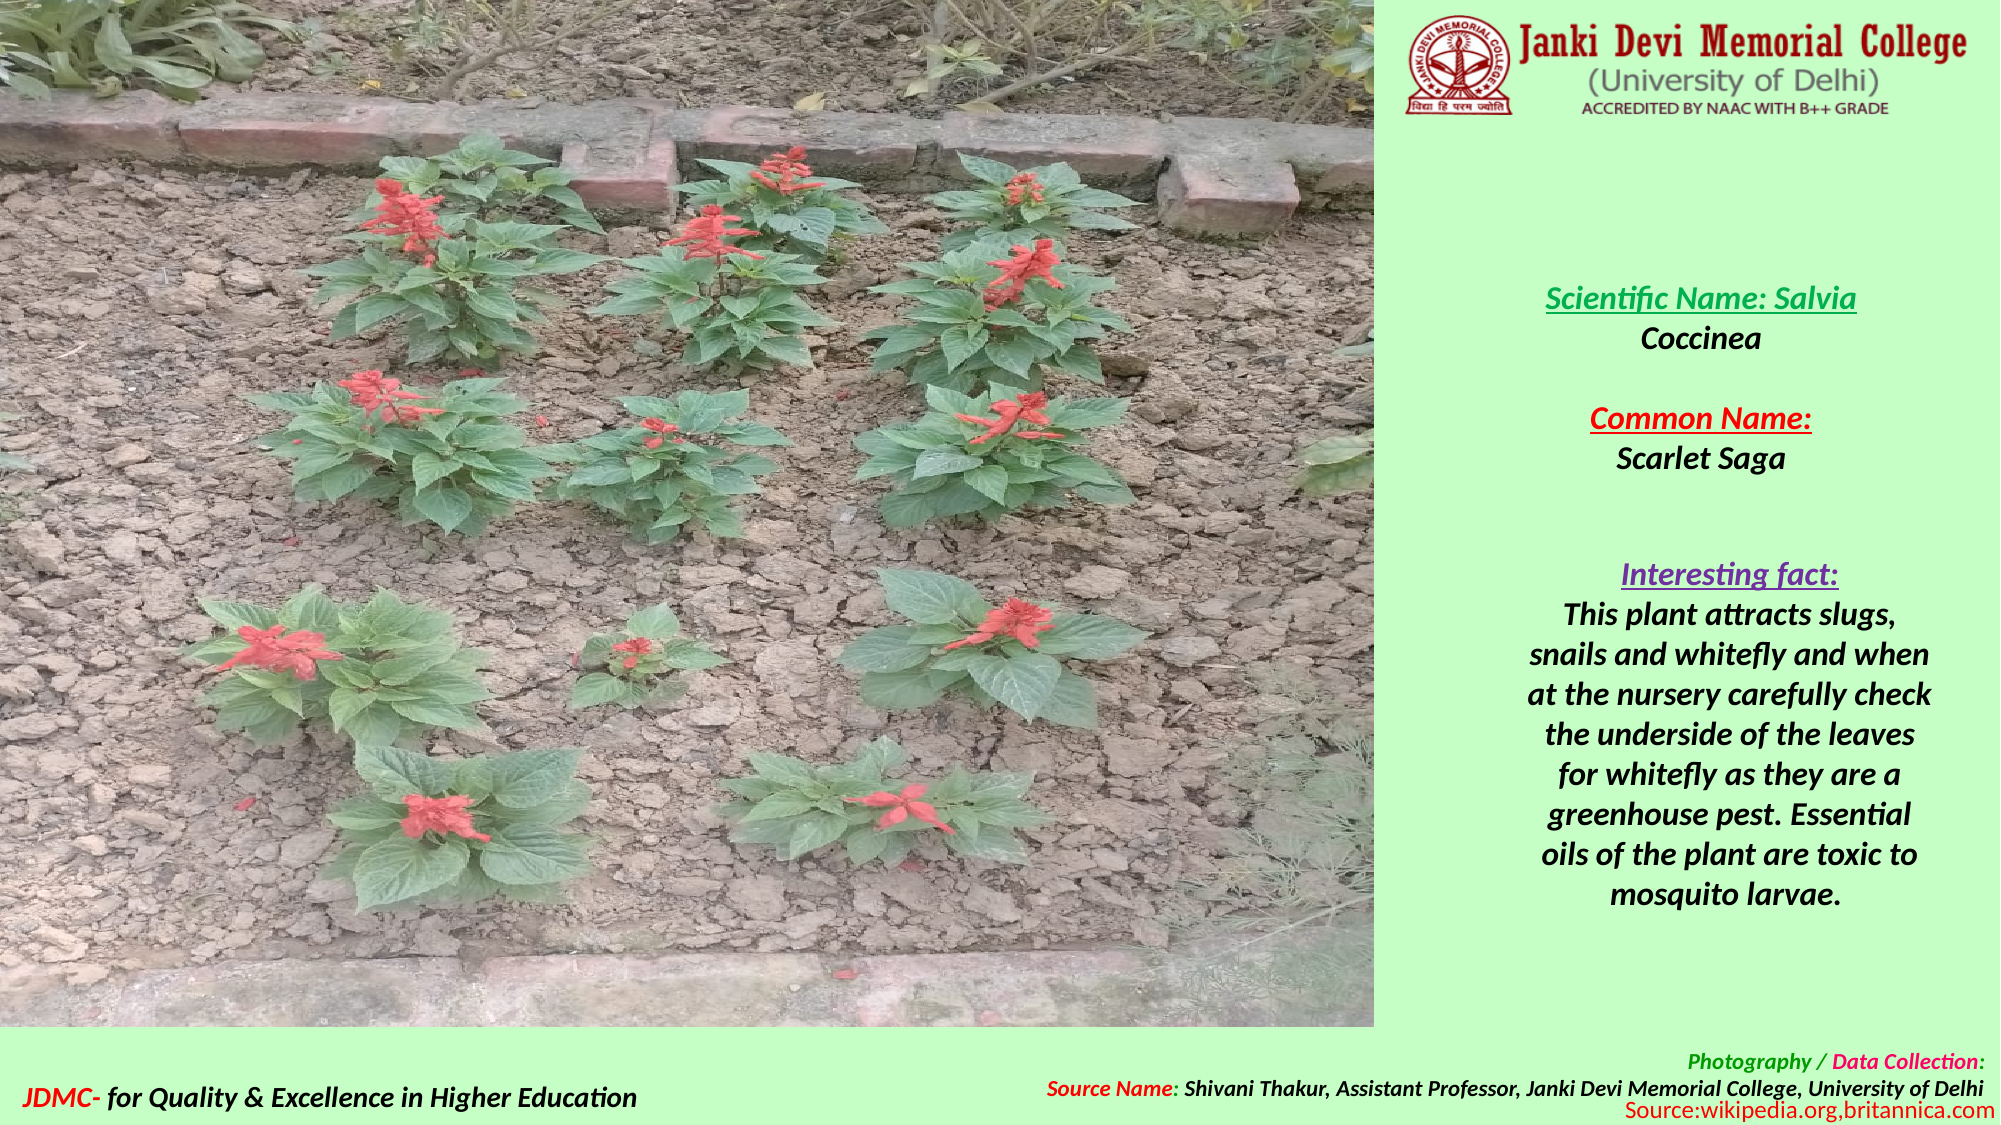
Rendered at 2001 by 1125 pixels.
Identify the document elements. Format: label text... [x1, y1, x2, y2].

list Interesting fact: This plant attracts slugs, snails and whitefly and when at the nursery carefully check the underside of the leaves for whitefly as they are a greenhouse pest. Essential oils of the plant are toxic to mosquito larvae. [1512, 544, 1948, 984]
picture [1404, 15, 1967, 115]
title Scientific Name: Salvia Coccinea Common Name: Scarlet Saga [1500, 163, 1903, 484]
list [0, 0, 1374, 1027]
